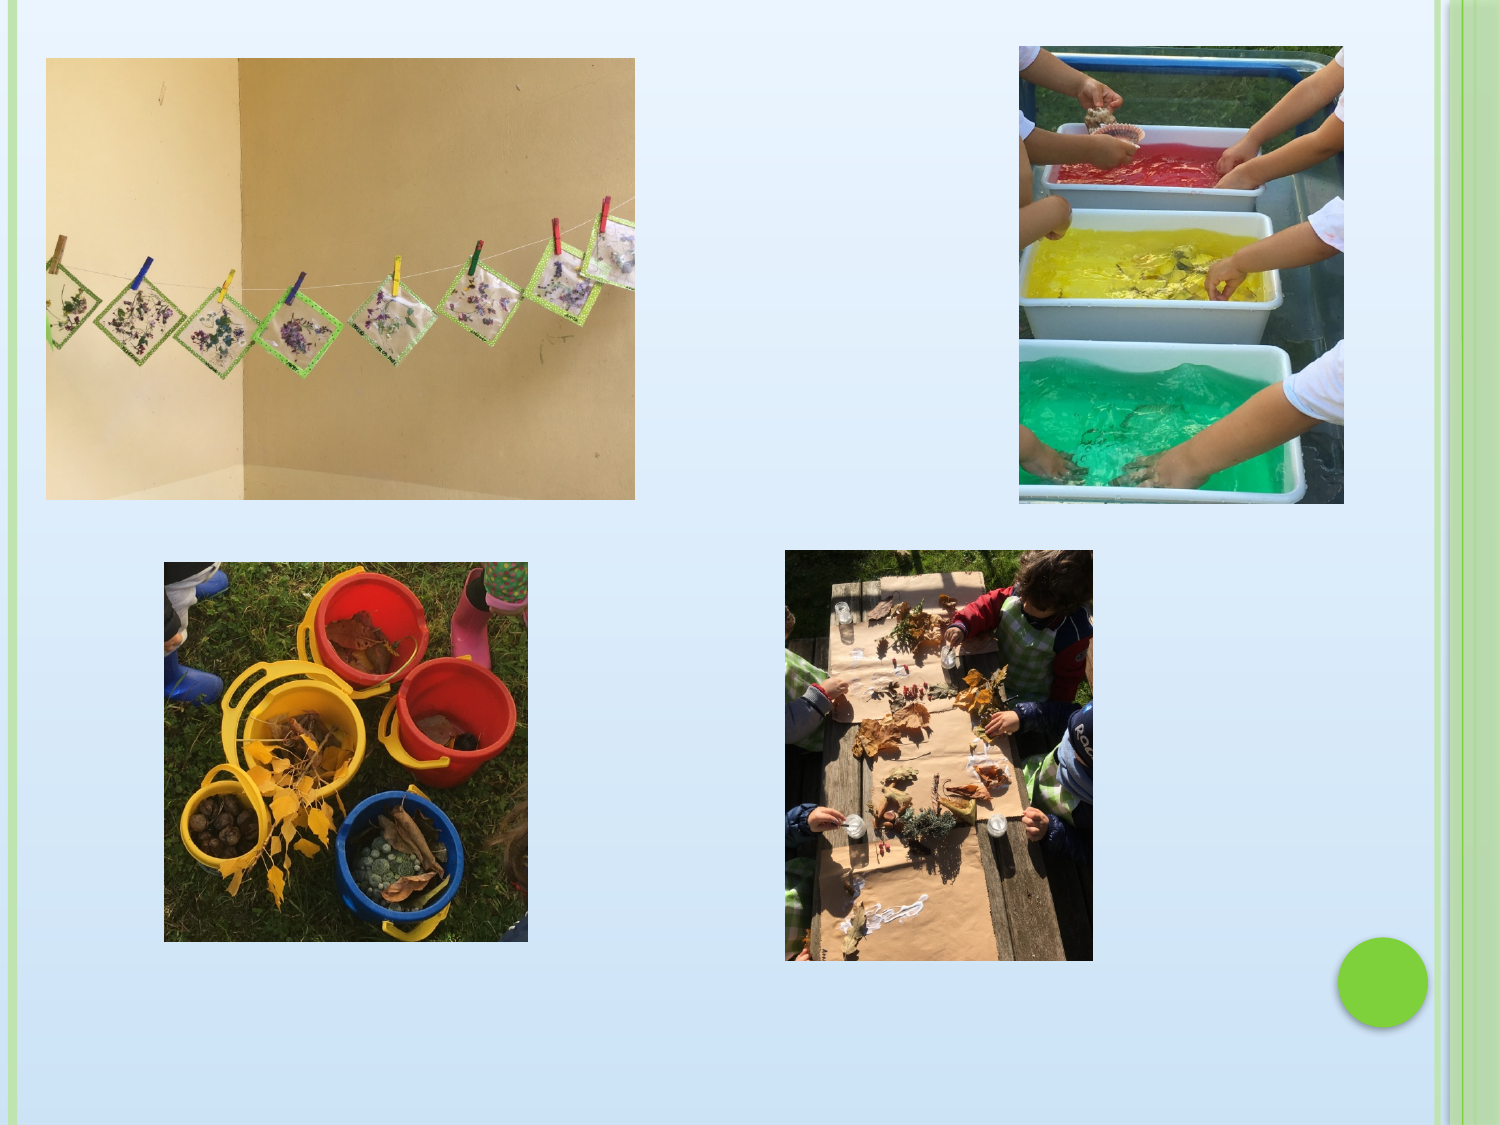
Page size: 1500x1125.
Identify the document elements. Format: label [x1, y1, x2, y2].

picture [1018, 46, 1345, 505]
picture [784, 550, 1094, 962]
list [46, 57, 636, 500]
picture [163, 561, 529, 943]
